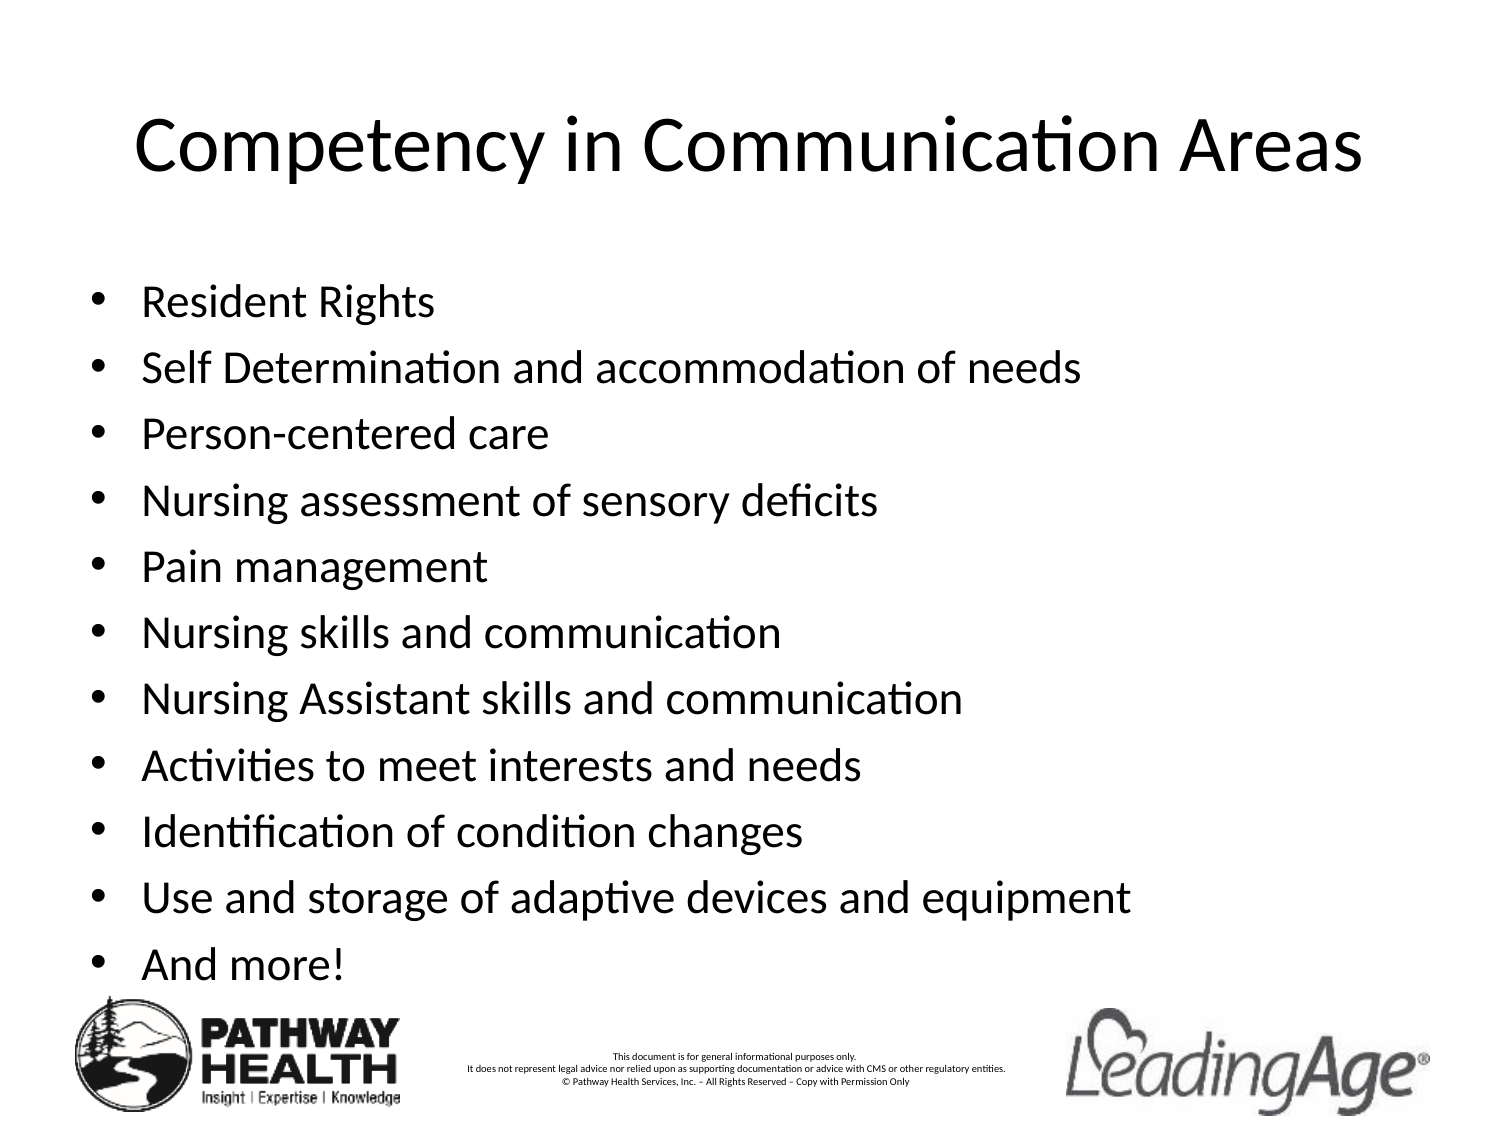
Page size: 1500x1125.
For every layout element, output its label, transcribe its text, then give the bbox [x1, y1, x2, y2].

picture [1066, 1008, 1430, 1116]
picture [75, 1005, 400, 1112]
title Competency in Communication Areas [75, 45, 1425, 233]
list Resident Rights Self Determination and accommodation of needs Person-centered care Nursing assessment of sensory deficits Pain management Nursing skills and communication Nursing Assistant skills and communication Activities to meet interests and needs Identification of condition changes Use and storage of adaptive devices and equipment And more! [75, 262, 1425, 1005]
